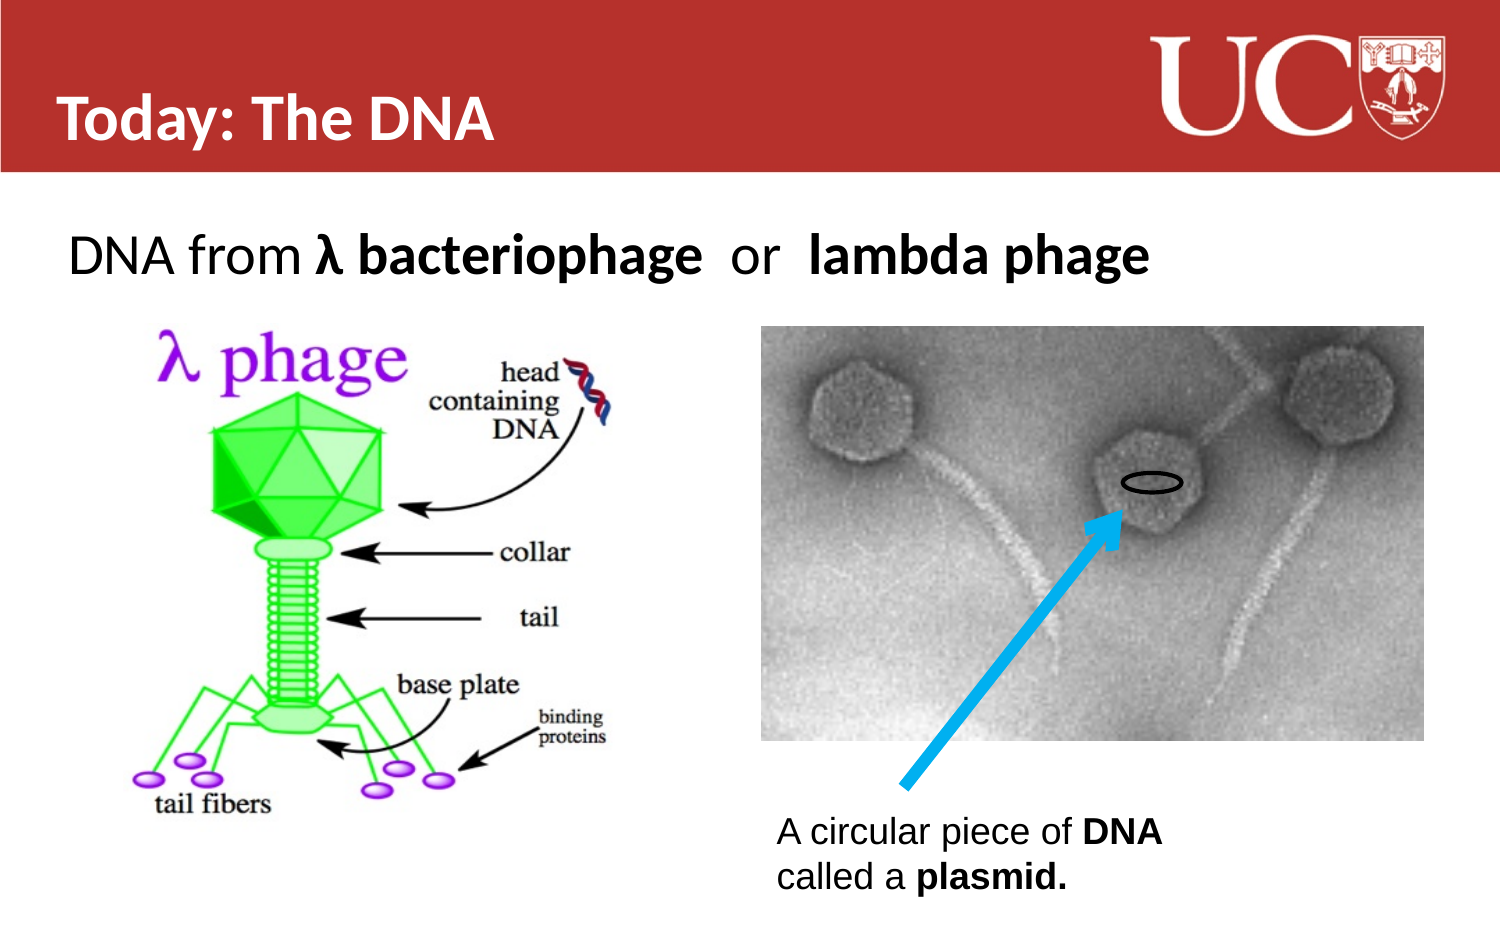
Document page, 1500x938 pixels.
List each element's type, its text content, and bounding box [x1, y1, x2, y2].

list DNA from λ bacteriophage or lambda phage [52, 208, 1294, 318]
text_box Today: The DNA [41, 54, 1157, 162]
text_box A circular piece of DNA called a plasmid. [761, 799, 1205, 905]
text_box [903, 509, 1123, 788]
picture [0, 0, 1500, 938]
